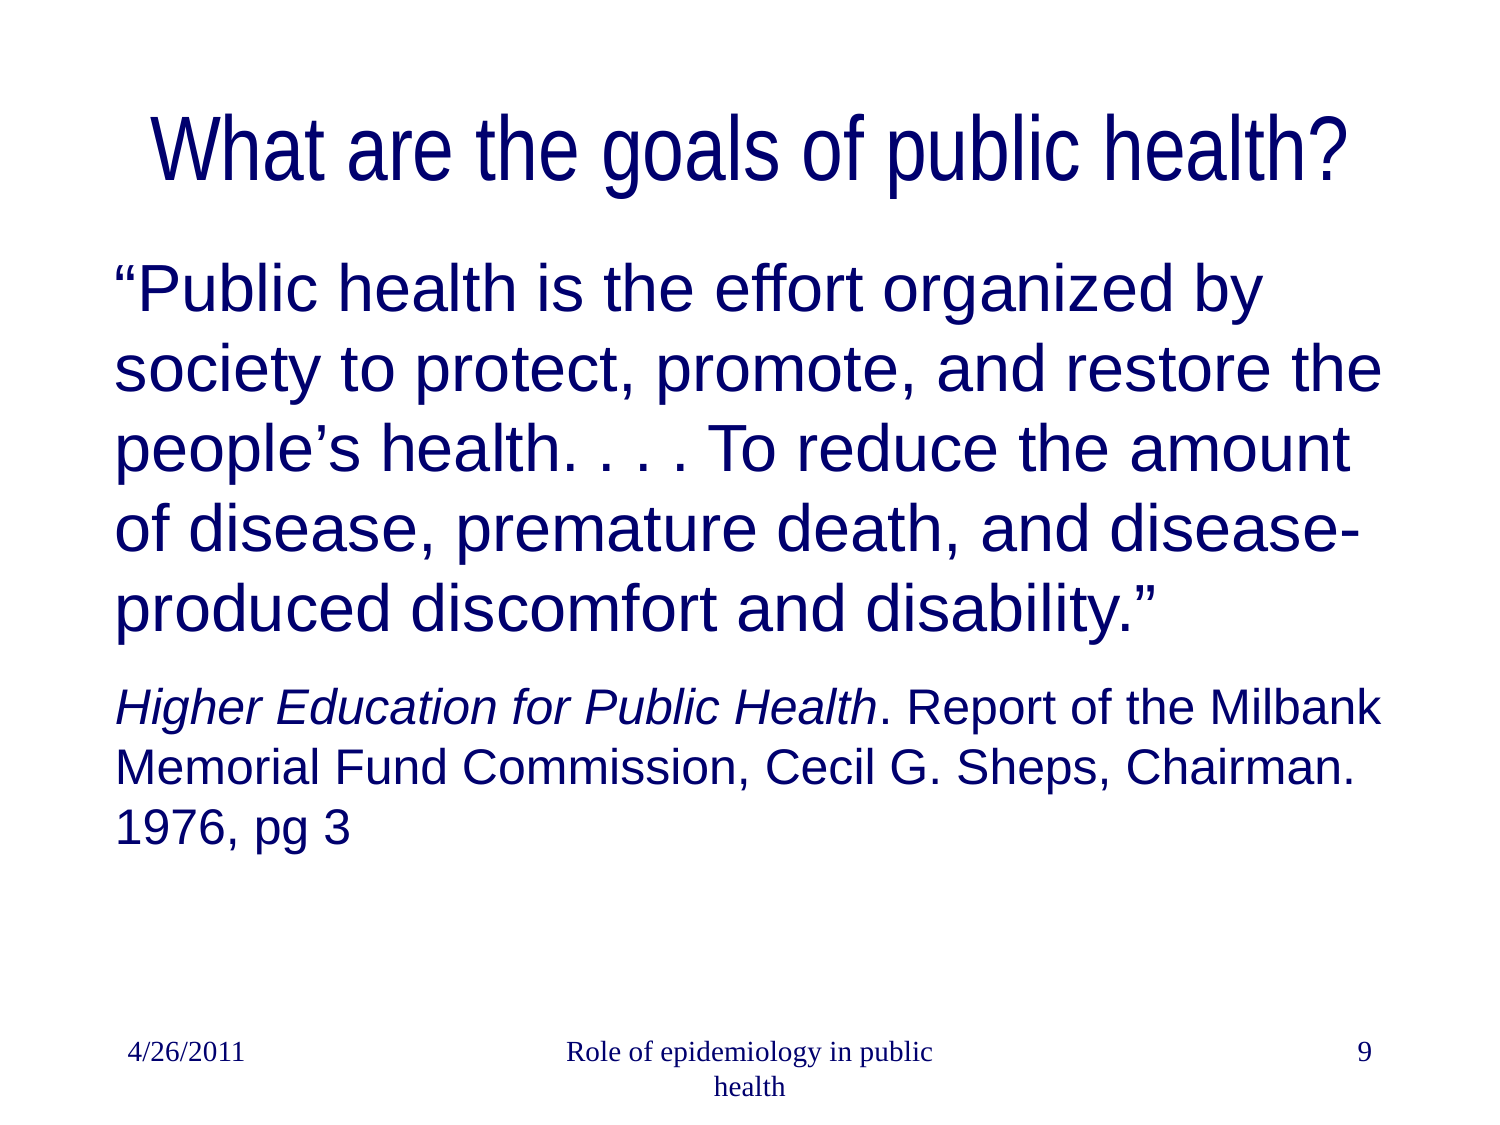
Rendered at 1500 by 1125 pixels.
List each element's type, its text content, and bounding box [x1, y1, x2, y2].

list “Public health is the effort organized by society to protect, promote, and restore the people’s health. . . . To reduce the amount of disease, premature death, and disease-produced discomfort and disability.” Higher Education for Public Health. Report of the Milbank Memorial Fund Commission, Cecil G. Sheps, Chairman. 1976, pg 3 [99, 237, 1413, 950]
title What are the goals of public health? [112, 50, 1388, 237]
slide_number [112, 1024, 426, 1101]
slide_number 9 [1074, 1024, 1388, 1101]
footer Role of epidemiology in public health [512, 1024, 988, 1101]
